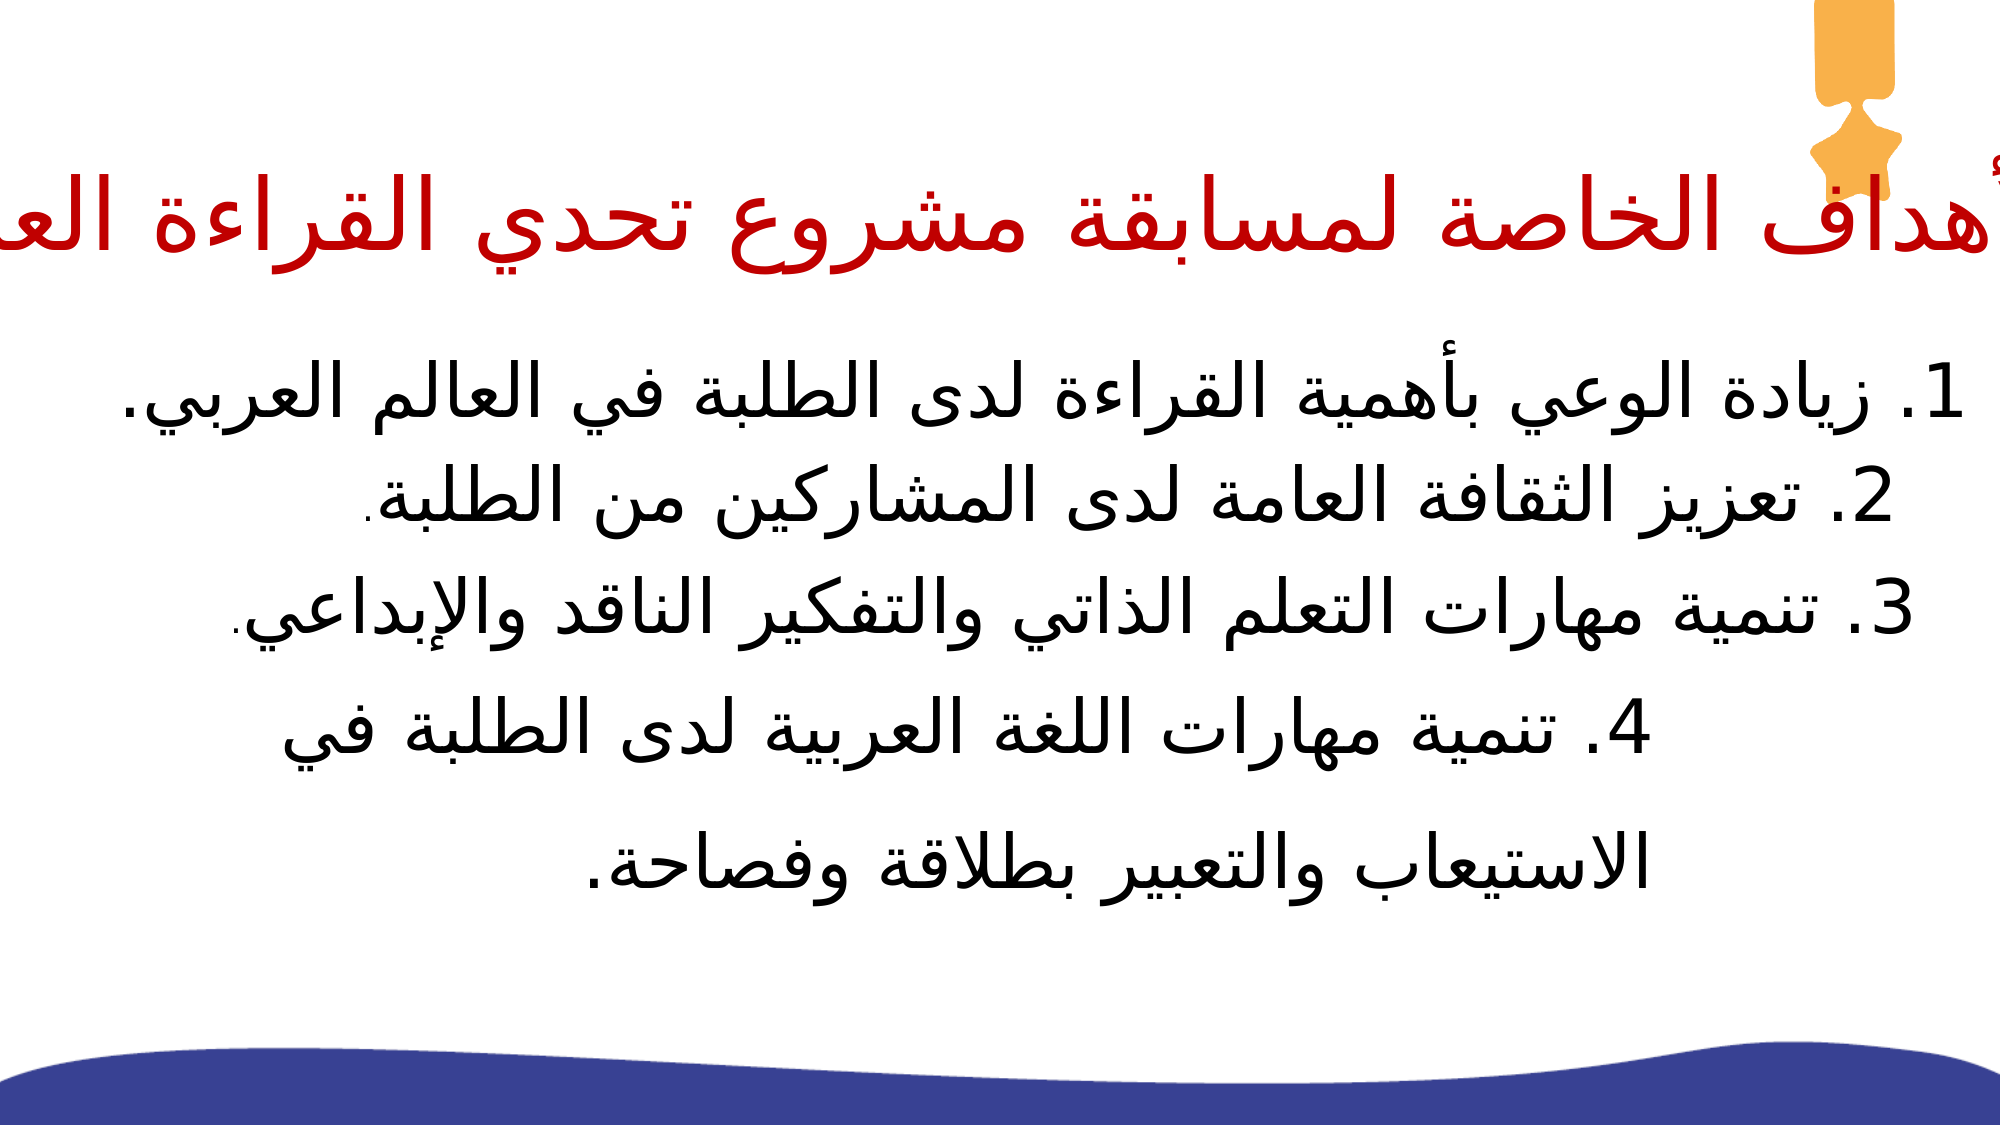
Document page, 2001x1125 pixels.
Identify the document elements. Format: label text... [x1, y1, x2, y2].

text_box 3. تنمية مهارات التعلم الذاتي والتفكير الناقد والإبداعي. [215, 505, 1932, 656]
text_box 2. تعزيز الثقافة العامة لدى المشاركين من الطلبة. [348, 393, 1914, 505]
picture [1801, 0, 1906, 205]
text_box 4. تنمية مهارات اللغة العربية لدى الطلبة في الاستيعاب والتعبير بطلاقة وفصاحة. [185, 626, 1669, 911]
text_box 1. زيادة الوعي بأهمية القراءة لدى الطلبة في العالم العربي. [104, 289, 1984, 440]
text_box الأهداف الخاصة لمسابقة مشروع تحدي القراءة العربي [0, 125, 2000, 278]
picture [0, 1028, 2000, 1125]
